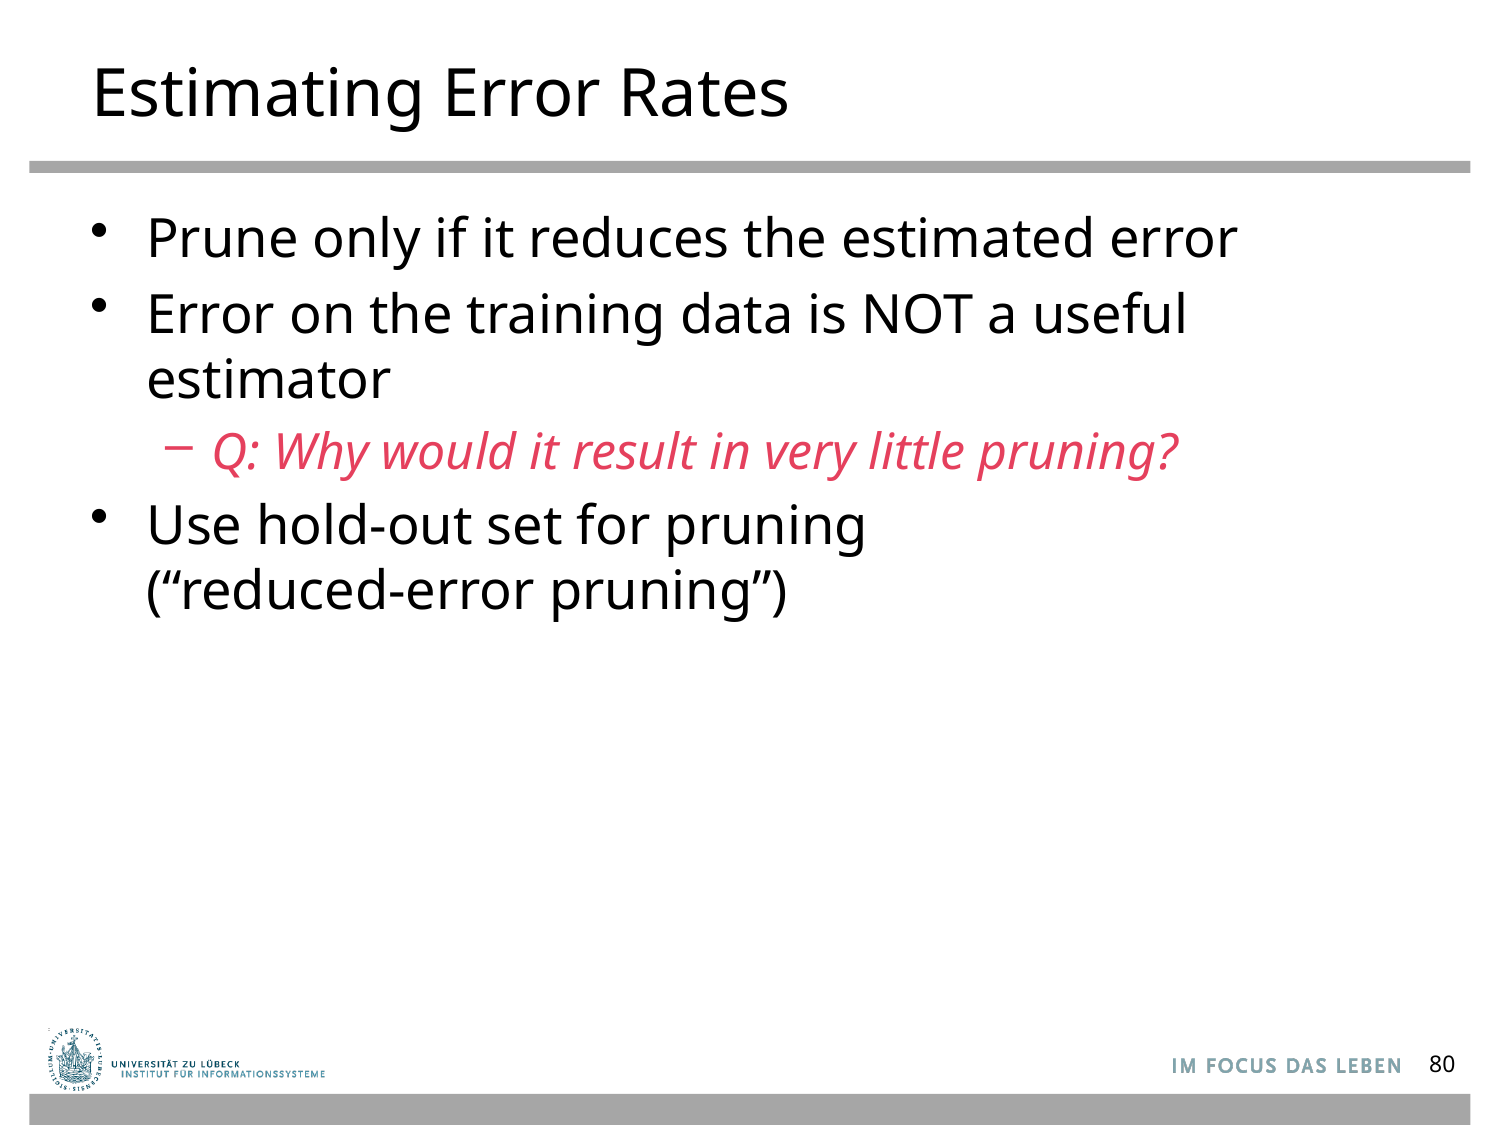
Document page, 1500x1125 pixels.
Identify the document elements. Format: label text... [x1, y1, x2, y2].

title Estimating Error Rates [76, 42, 1427, 126]
slide_number 80 [1305, 1050, 1471, 1083]
list Prune only if it reduces the estimated error Error on the training data is NOT a useful estimator Q: Why would it result in very little pruning? Use hold-out set for pruning (“reduced-error pruning”) [75, 196, 1425, 1012]
picture [1173, 1058, 1305, 1073]
